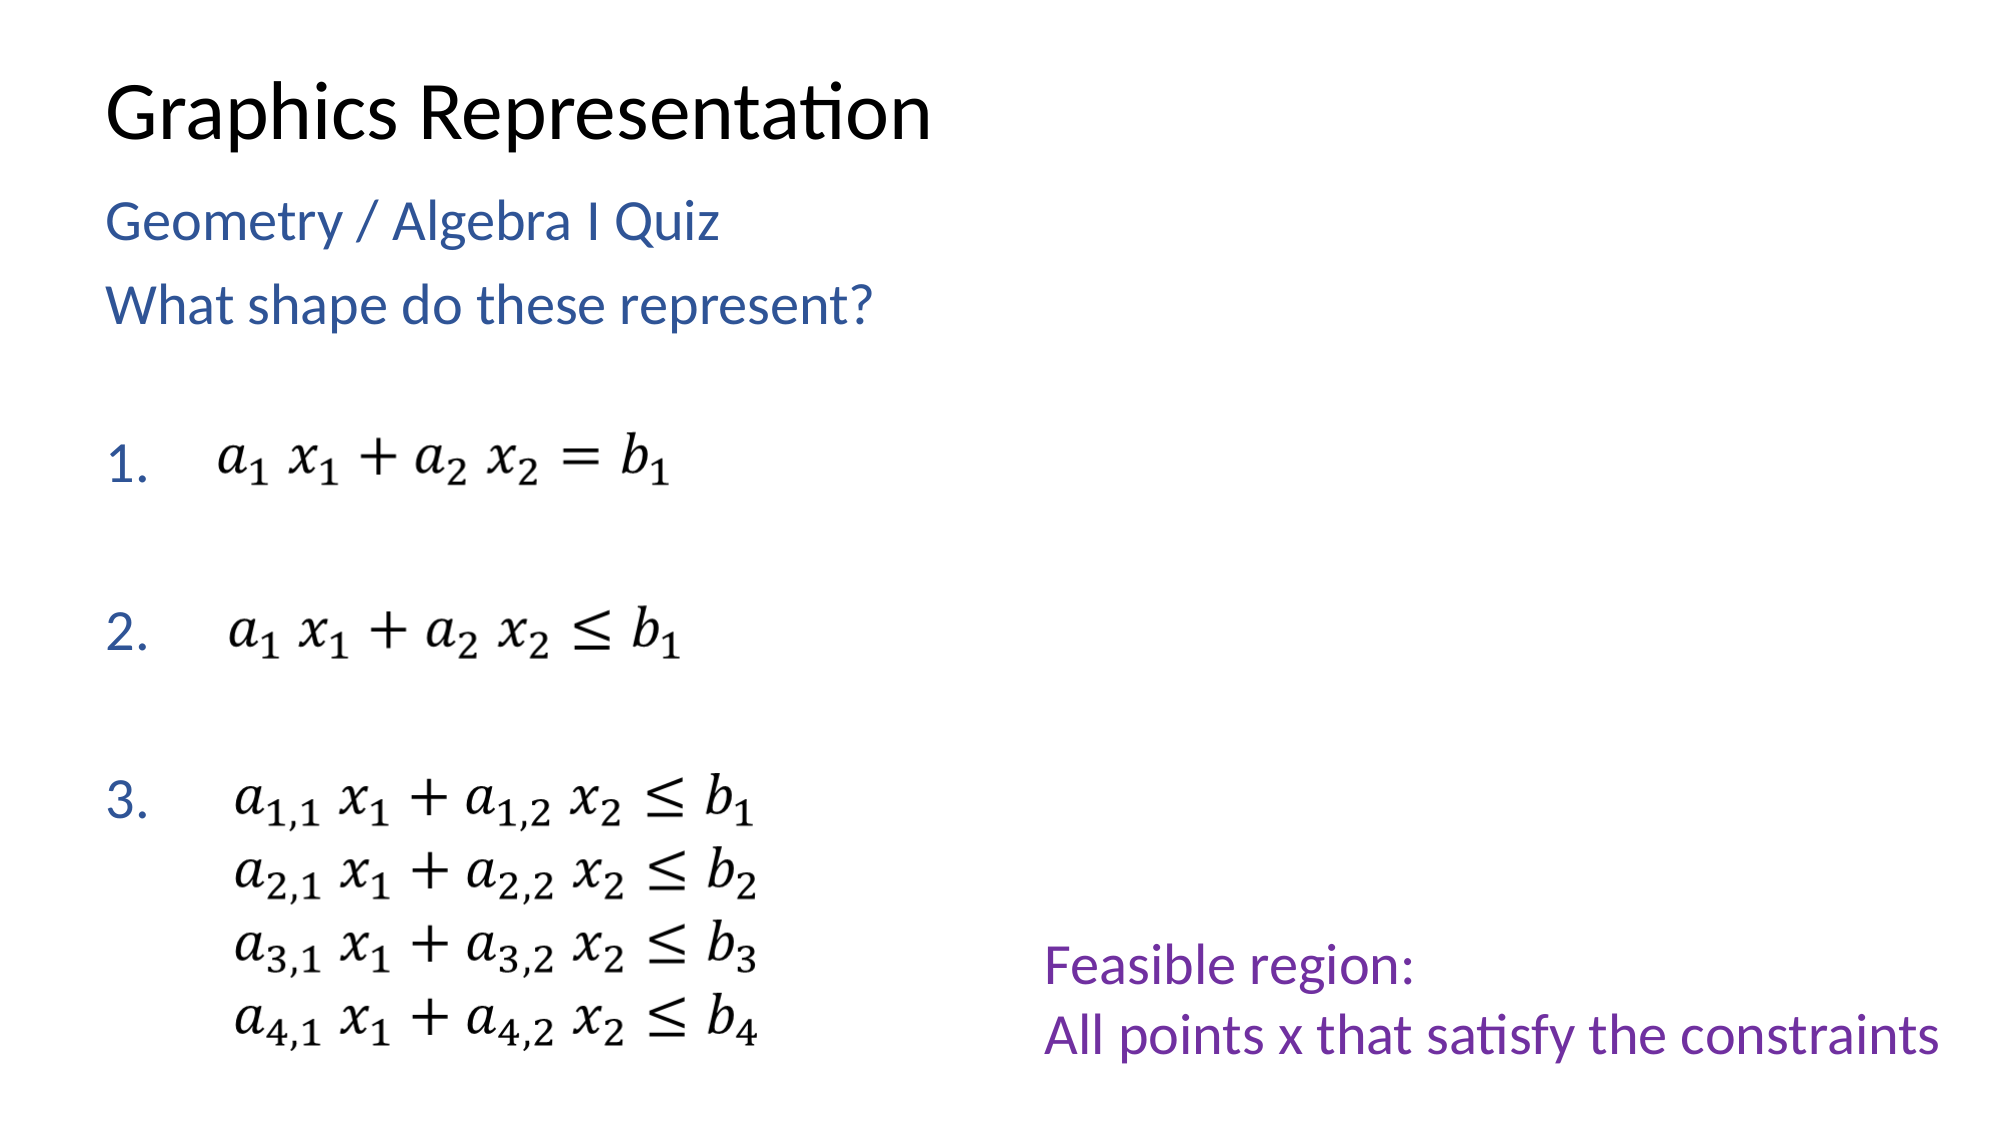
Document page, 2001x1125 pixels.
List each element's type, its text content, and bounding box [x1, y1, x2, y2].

text_box Feasible region: All points x that satisfy the constraints [1029, 919, 1969, 1074]
text_box [129, 511, 783, 739]
title Graphics Representation [90, 60, 1816, 164]
text_box [205, 750, 783, 1061]
text_box [183, 338, 707, 566]
list Geometry / Algebra I Quiz What shape do these represent? [90, 182, 1816, 518]
